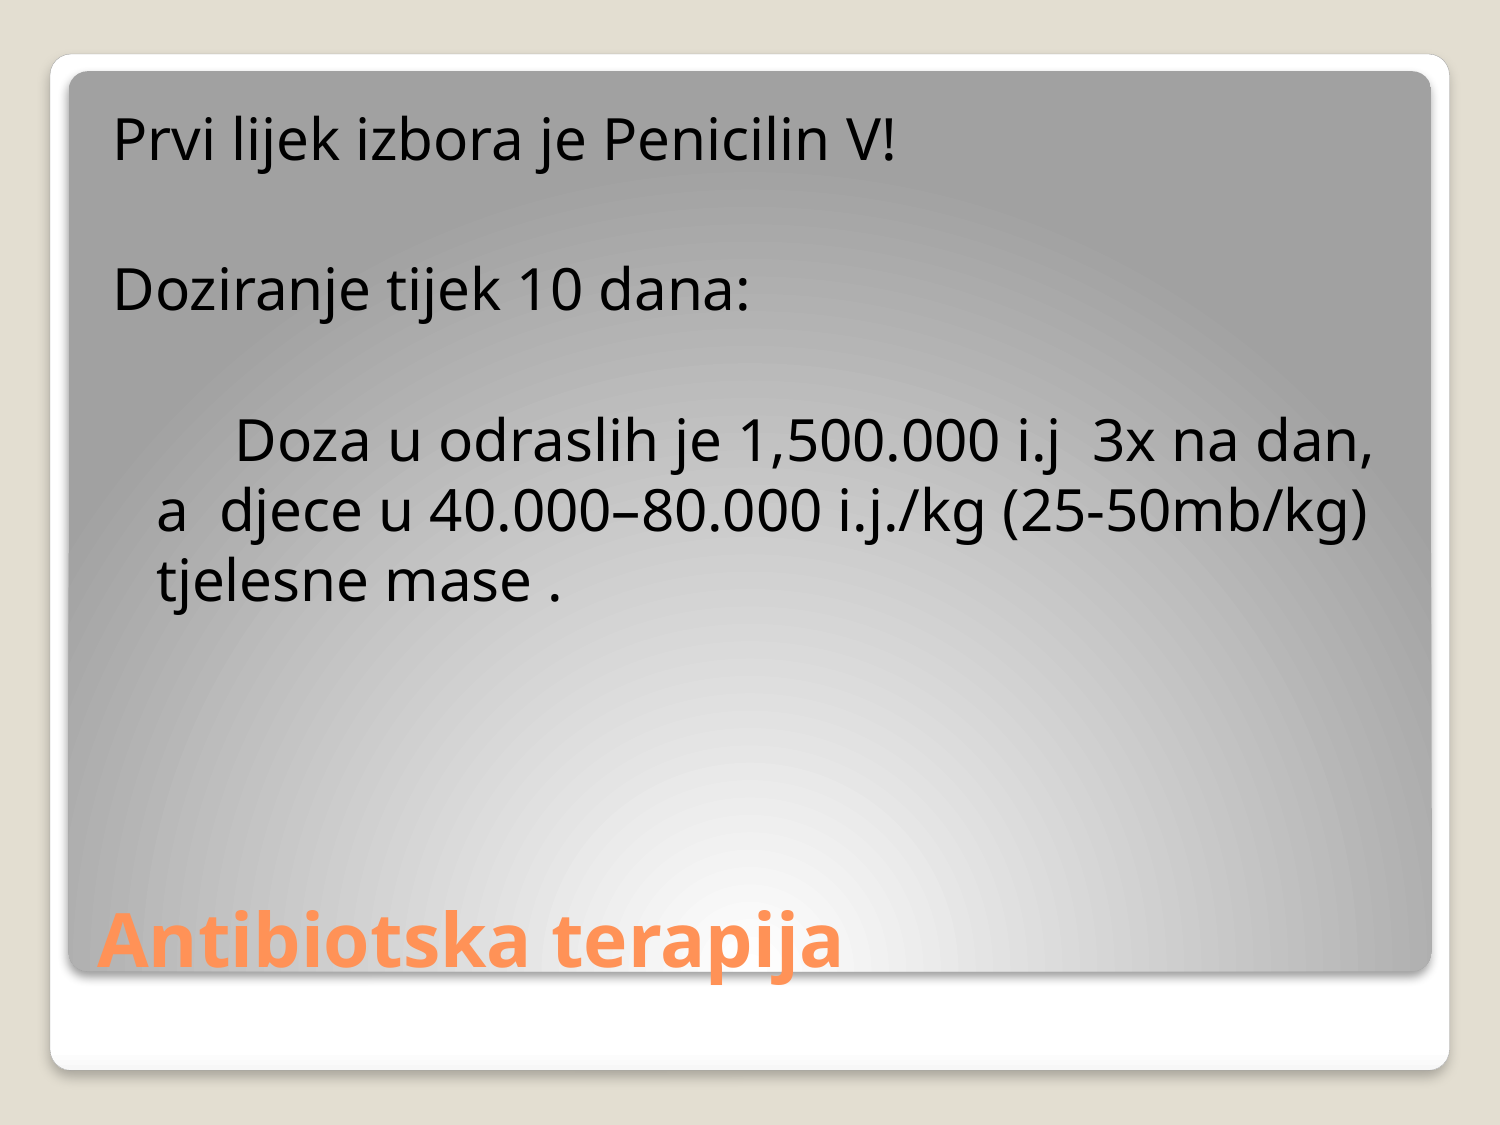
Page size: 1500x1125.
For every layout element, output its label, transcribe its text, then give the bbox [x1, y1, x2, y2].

title Antibiotska terapija [82, 817, 1425, 990]
list Prvi lijek izbora je Penicilin V! Doziranje tijek 10 dana: Doza u odraslih je 1,500.000 i.j 3x na dan, a djece u 40.000–80.000 i.j./kg (25-50mb/kg) tjelesne mase . [82, 86, 1425, 774]
